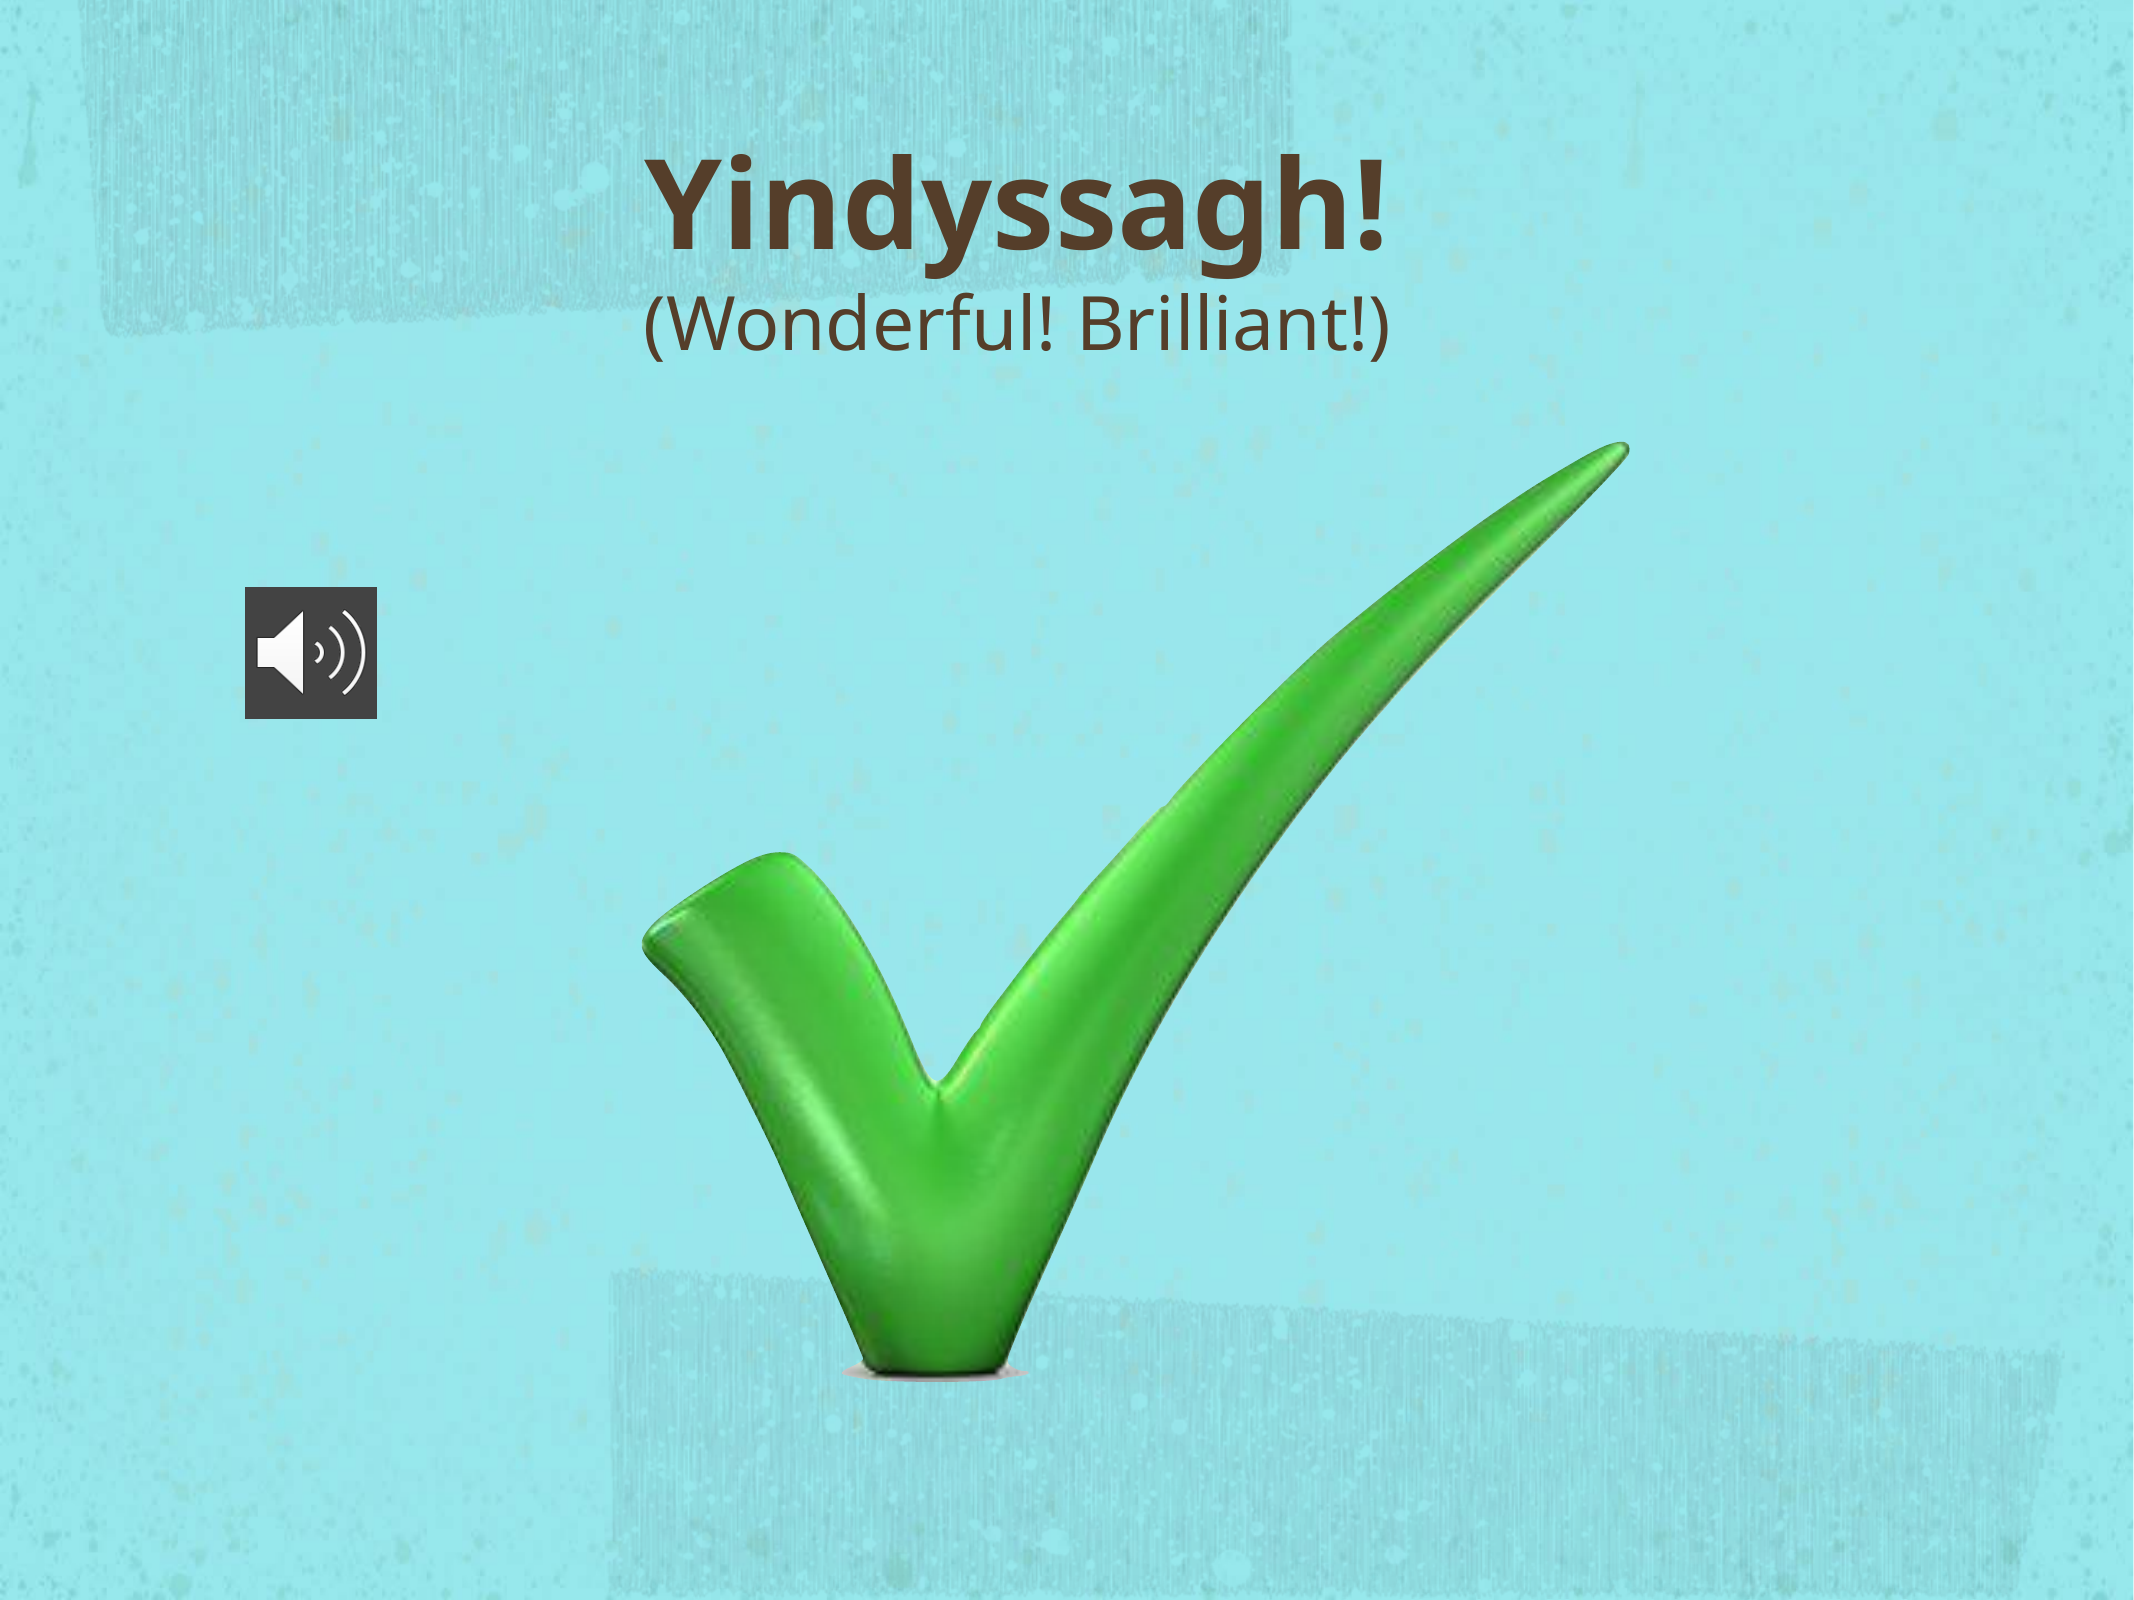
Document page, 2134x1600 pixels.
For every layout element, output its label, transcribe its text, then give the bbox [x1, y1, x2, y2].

picture [0, 0, 2134, 1600]
text_box Yindyssagh! (Wonderful! Brilliant!) [484, 117, 1551, 373]
